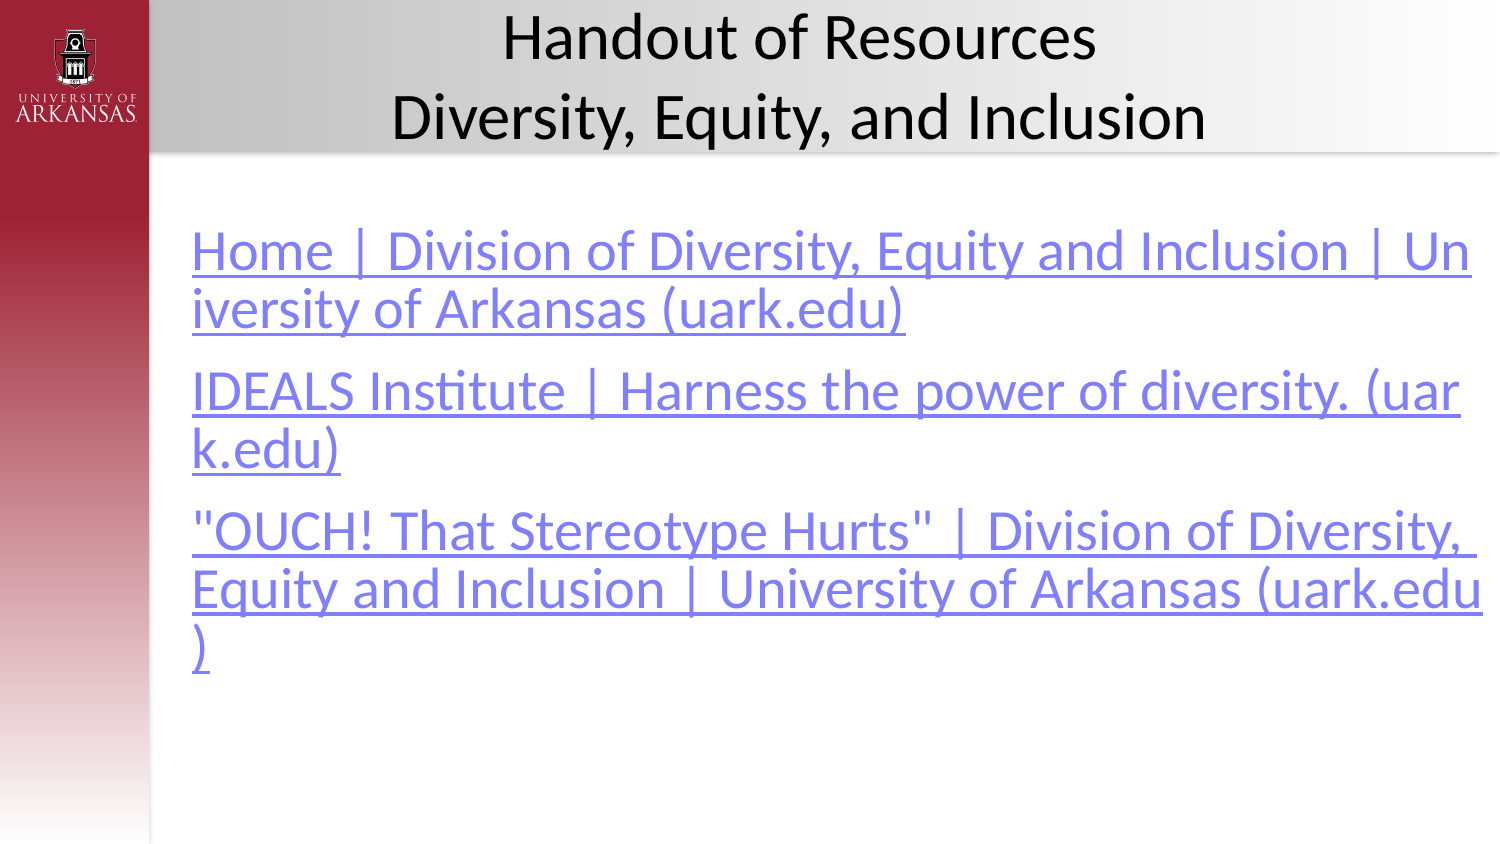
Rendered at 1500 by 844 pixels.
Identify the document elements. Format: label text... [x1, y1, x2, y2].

picture [15, 29, 137, 122]
list Home | Division of Diversity, Equity and Inclusion | University of Arkansas (uark.edu) IDEALS Institute | Harness the power of diversity. (uark.edu) "OUCH! That Stereotype Hurts" | Division of Diversity, Equity and Inclusion | University of Arkansas (uark.edu) [176, 205, 1500, 844]
title Handout of Resources Diversity, Equity, and Inclusion [166, 58, 1435, 167]
